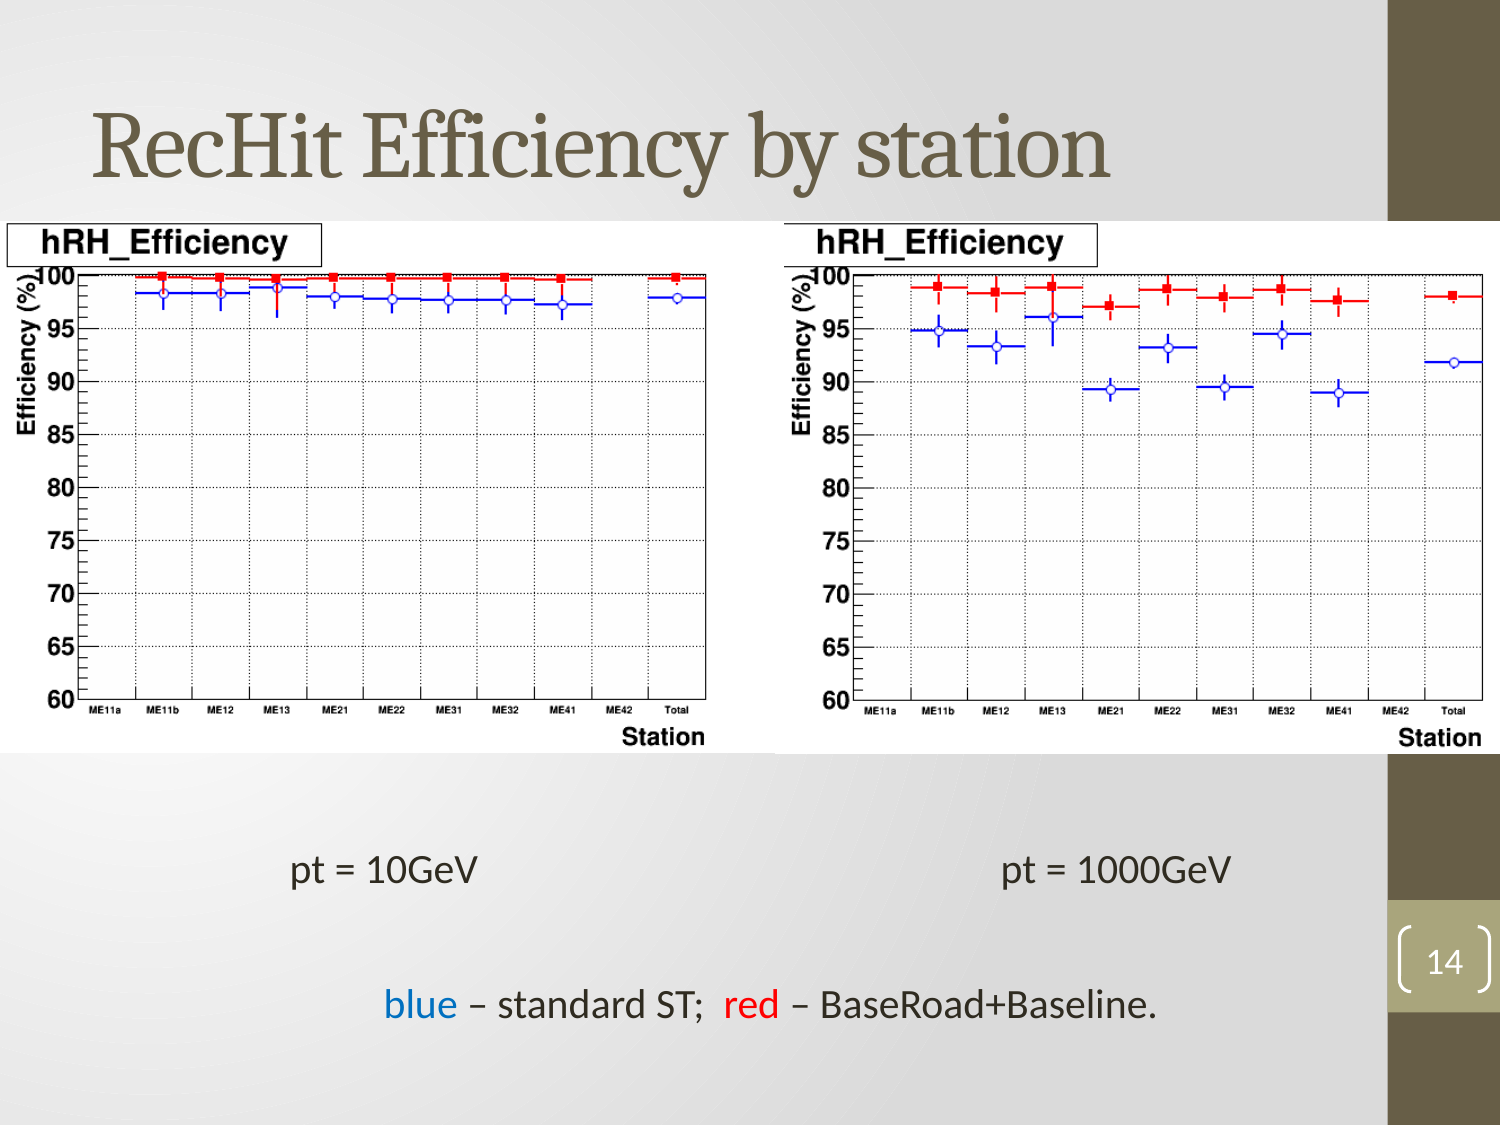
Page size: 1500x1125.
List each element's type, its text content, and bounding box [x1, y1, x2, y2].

picture [0, 220, 1500, 754]
text_box blue – standard ST; red – BaseRoad+Baseline. [147, 969, 1404, 1117]
text_box pt = 10GeV [41, 834, 727, 908]
title RecHit Efficiency by station [75, 45, 1325, 213]
text_box pt = 1000GeV [773, 834, 1459, 908]
slide_number 14 [1397, 925, 1492, 994]
